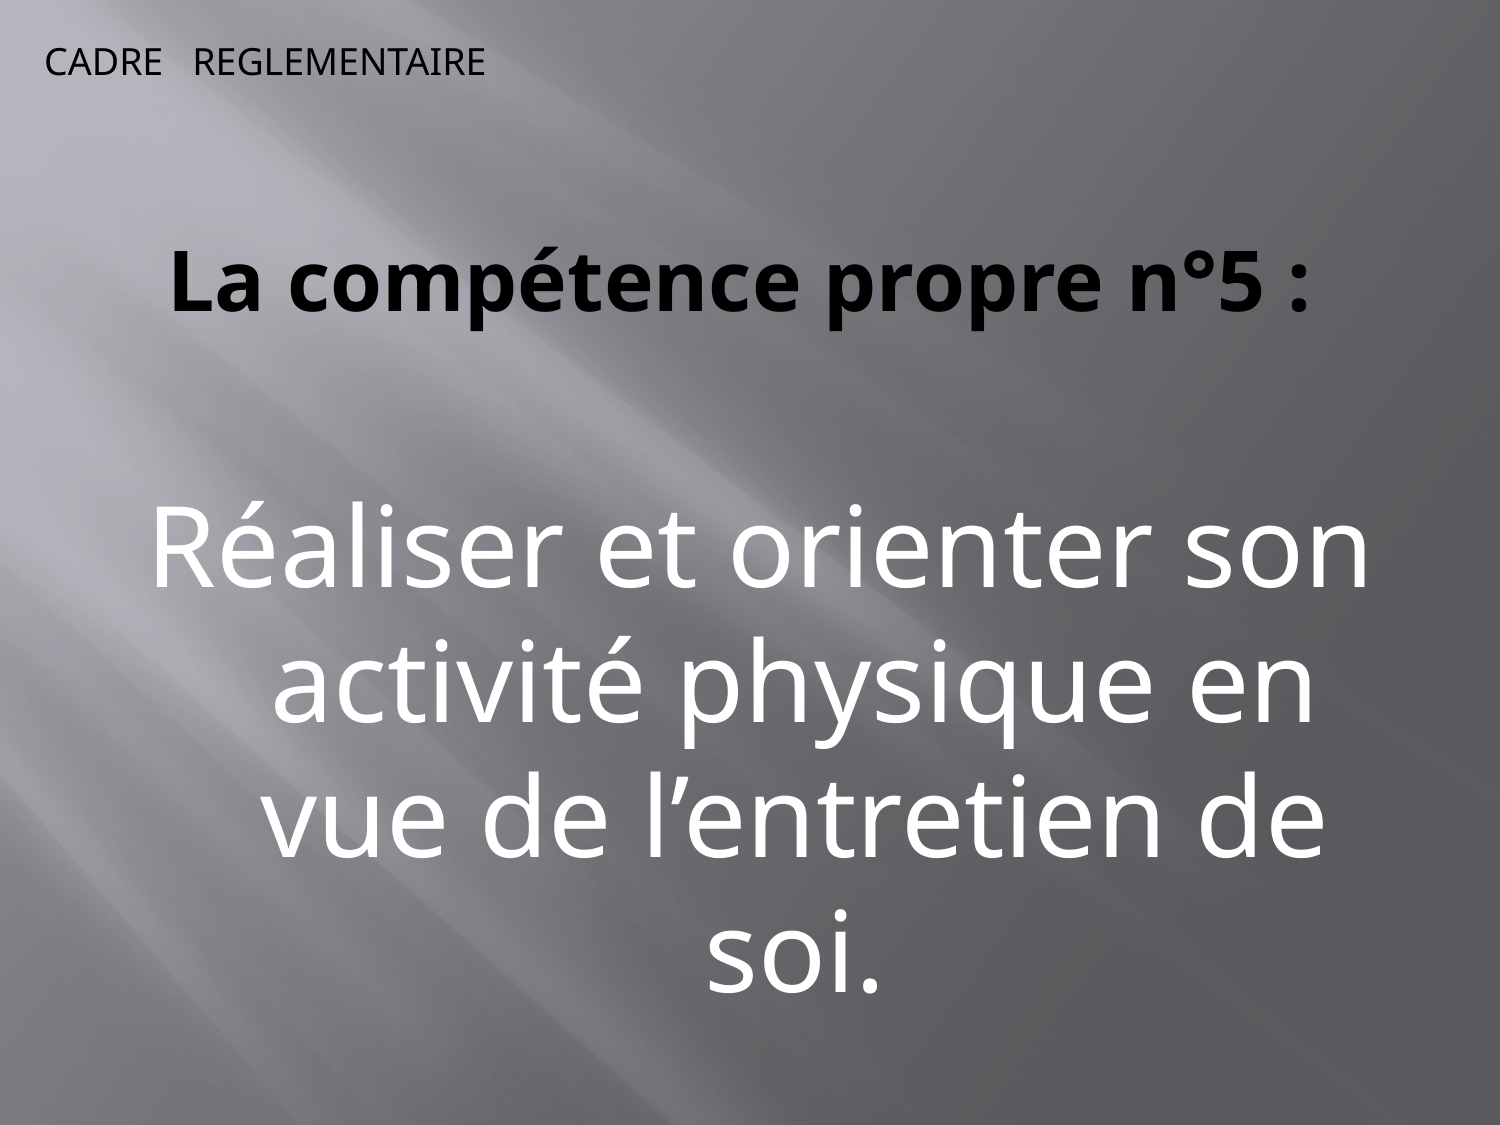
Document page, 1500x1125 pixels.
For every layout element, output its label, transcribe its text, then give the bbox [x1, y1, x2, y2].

text_box CADRE REGLEMENTAIRE [29, 30, 668, 91]
title La compétence propre n°5 : [64, 184, 1415, 372]
list Réaliser et orienter son activité physique en vue de l’entretien de soi. [75, 468, 1425, 1035]
